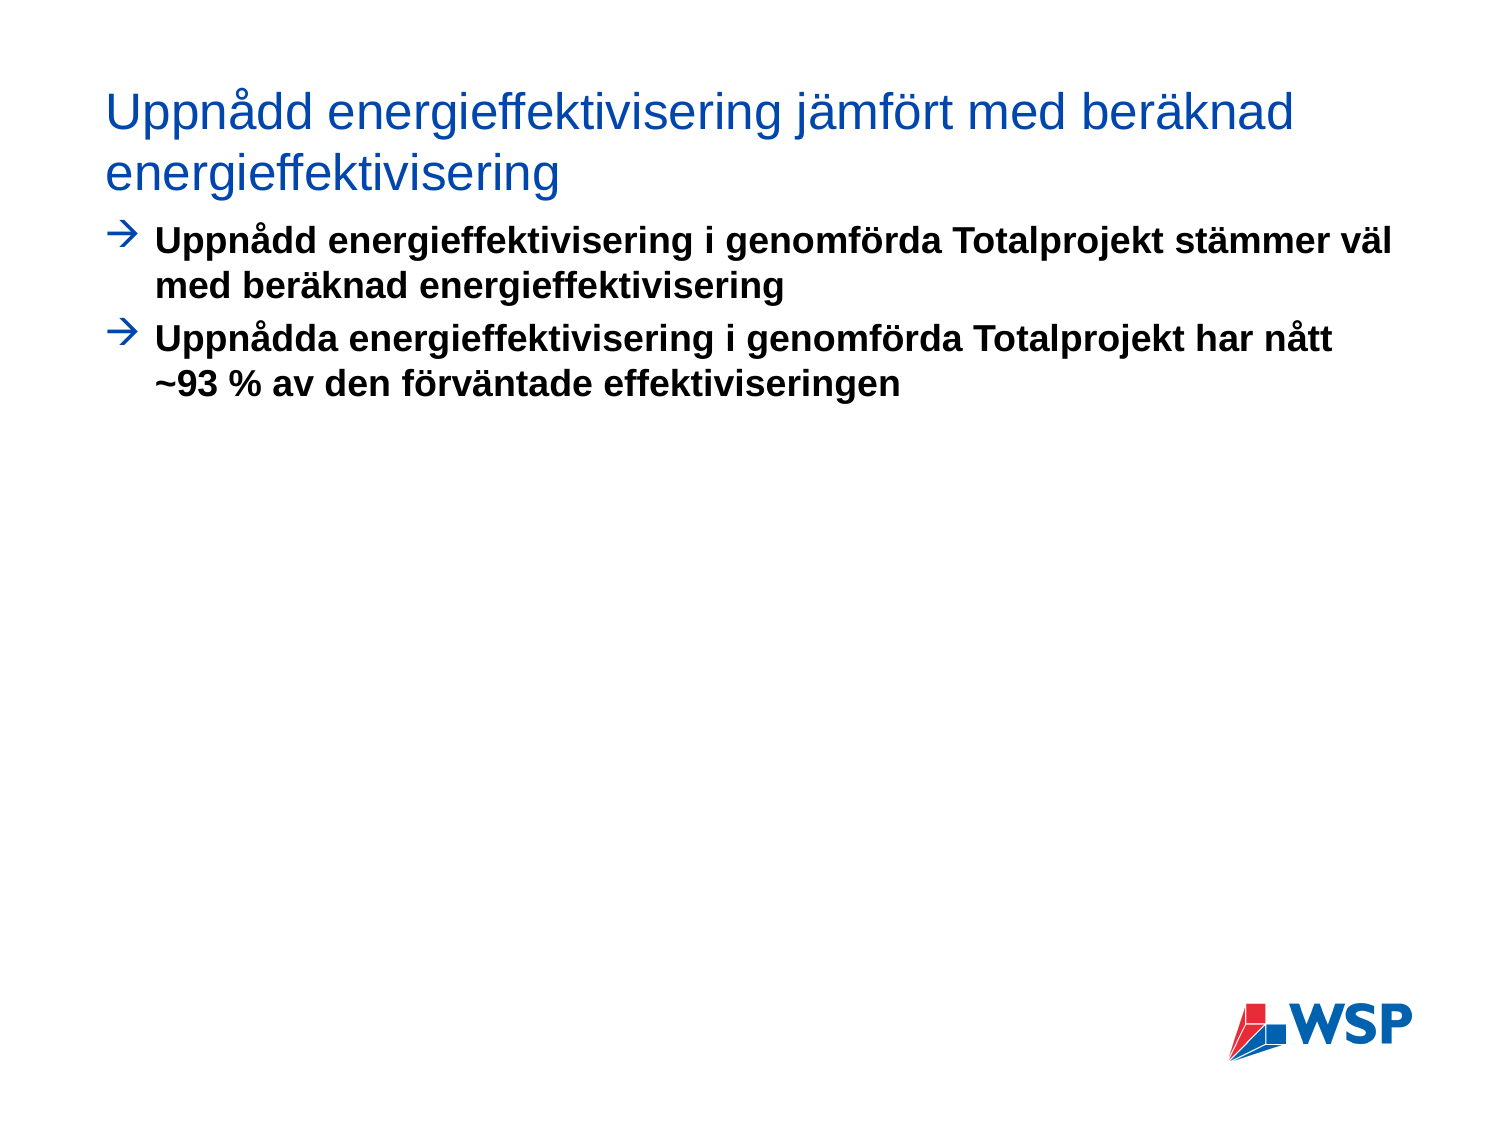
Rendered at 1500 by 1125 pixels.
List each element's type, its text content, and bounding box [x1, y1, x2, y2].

picture [1195, 976, 1437, 1076]
title Uppnådd energieffektivisering jämfört med beräknad energieffektivisering [90, 70, 1409, 209]
list Uppnådd energieffektivisering i genomförda Totalprojekt stämmer väl med beräknad energieffektivisering Uppnådda energieffektivisering i genomförda Totalprojekt har nått ~93 % av den förväntade effektiviseringen [90, 209, 1409, 984]
